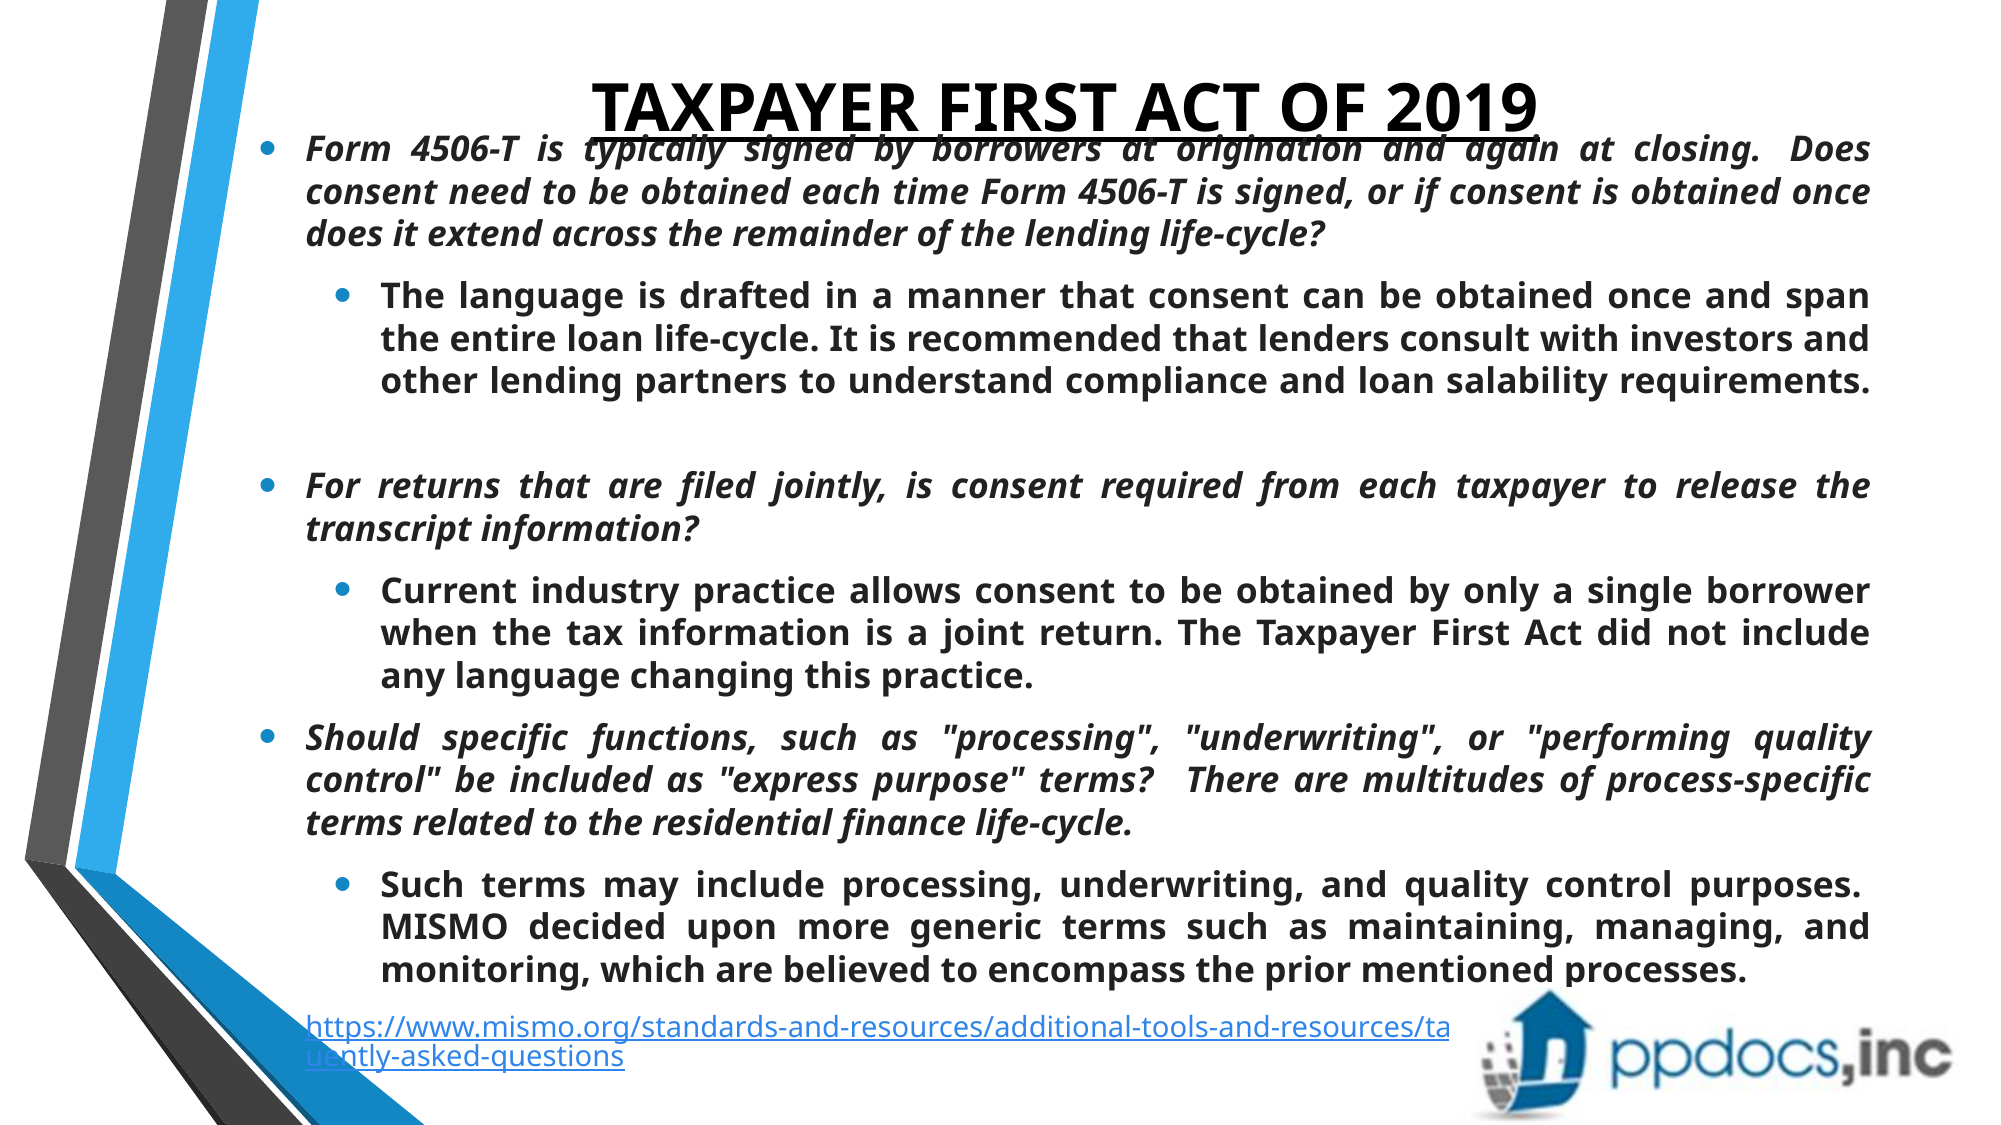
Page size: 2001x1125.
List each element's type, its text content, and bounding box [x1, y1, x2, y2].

picture [1448, 987, 2000, 1125]
list Form 4506-T is typically signed by borrowers at origination and again at closing. Does consent need to be obtained each time Form 4506-T is signed, or if consent is obtained once does it extend across the remainder of the lending life-cycle? The language is drafted in a manner that consent can be obtained once and span the entire loan life-cycle. It is recommended that lenders consult with investors and other lending partners to understand compliance and loan salability requirements. For returns that are filed jointly, is consent required from each taxpayer to release the transcript information? Current industry practice allows consent to be obtained by only a single borrower when the tax information is a joint return. The Taxpayer First Act did not include any language changing this practice. Should specific functions, such as "processing", "underwriting", or "performing quality control" be included as "express purpose" terms? There are multitudes of process-specific terms related to the residential finance life-cycle. Such terms may include processing, underwriting, and quality control purposes. MISMO decided upon more generic terms such as maintaining, managing, and monitoring, which are believed to encompass the prior mentioned processes. https://www.mismo.org/standards-and-resources/additional-tools-and-resources/taxpayer-consent-language/frequently-asked-questions [243, 276, 1887, 898]
title TAXPAYER FIRST ACT OF 2019 [243, 39, 1887, 171]
